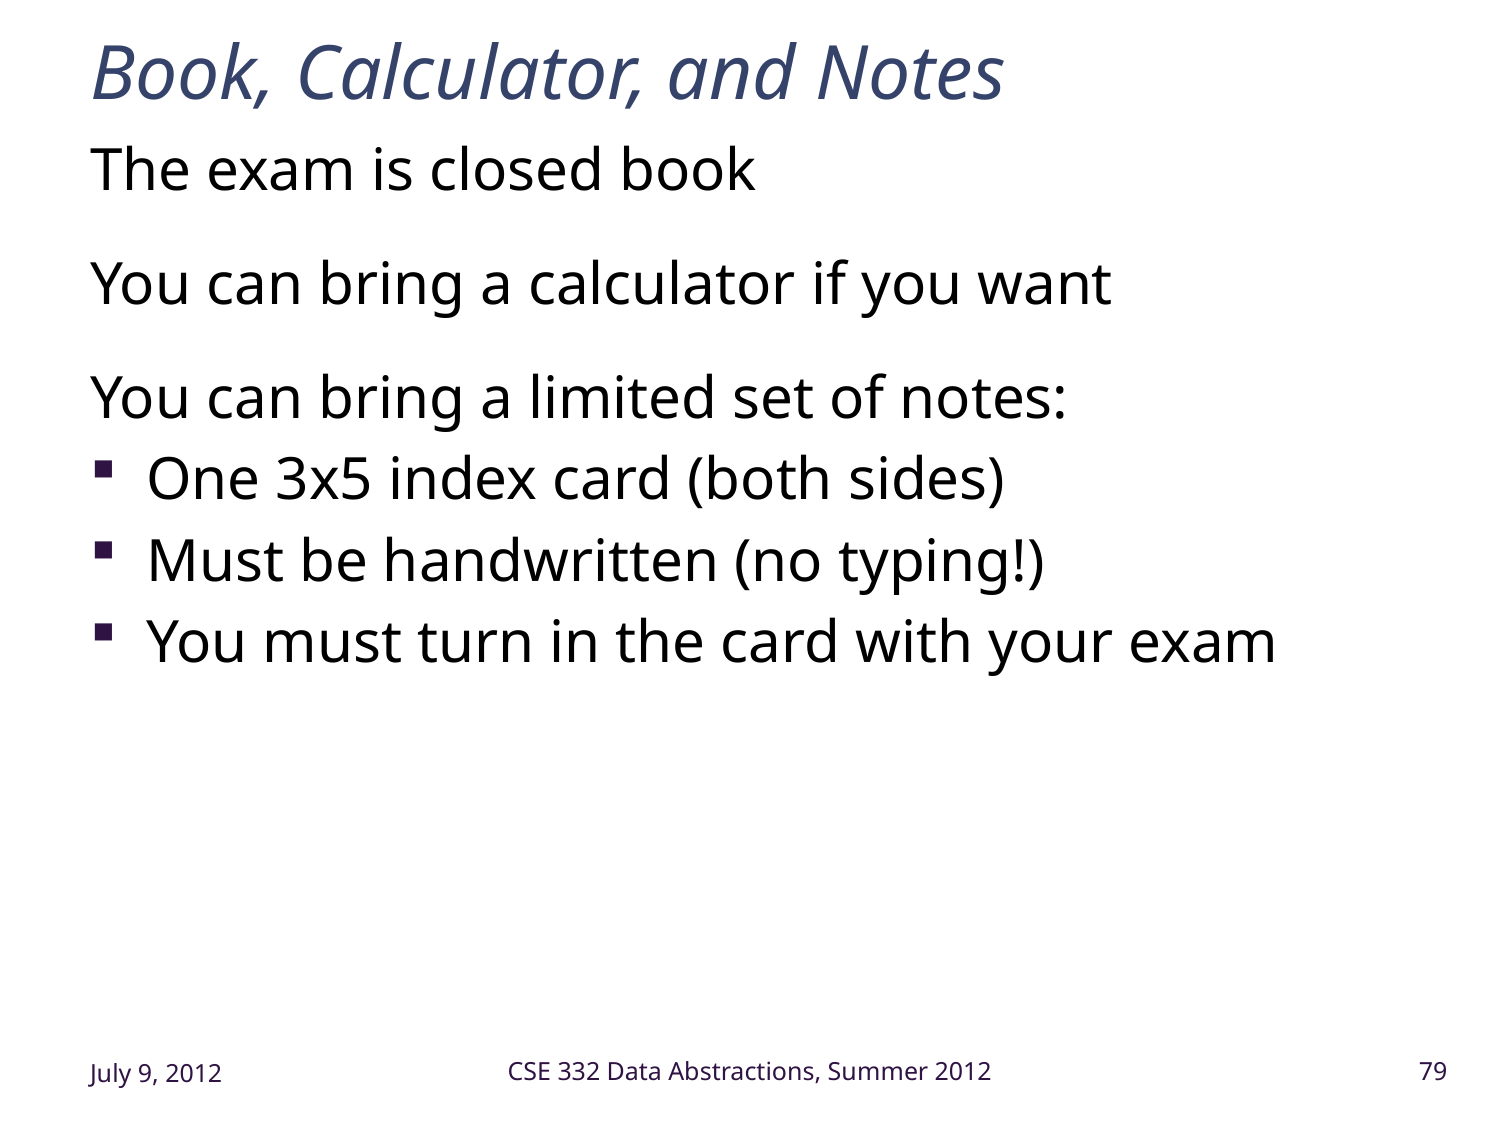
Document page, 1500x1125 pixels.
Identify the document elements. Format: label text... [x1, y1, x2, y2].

slide_number 79 [1333, 1042, 1463, 1103]
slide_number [75, 1042, 338, 1103]
footer CSE 332 Data Abstractions, Summer 2012 [348, 1042, 1152, 1103]
list The exam is closed book You can bring a calculator if you want You can bring a limited set of notes: One 3x5 index card (both sides) Must be handwritten (no typing!) You must turn in the card with your exam [75, 125, 1463, 1025]
title Book, Calculator, and Notes [75, 24, 1463, 105]
